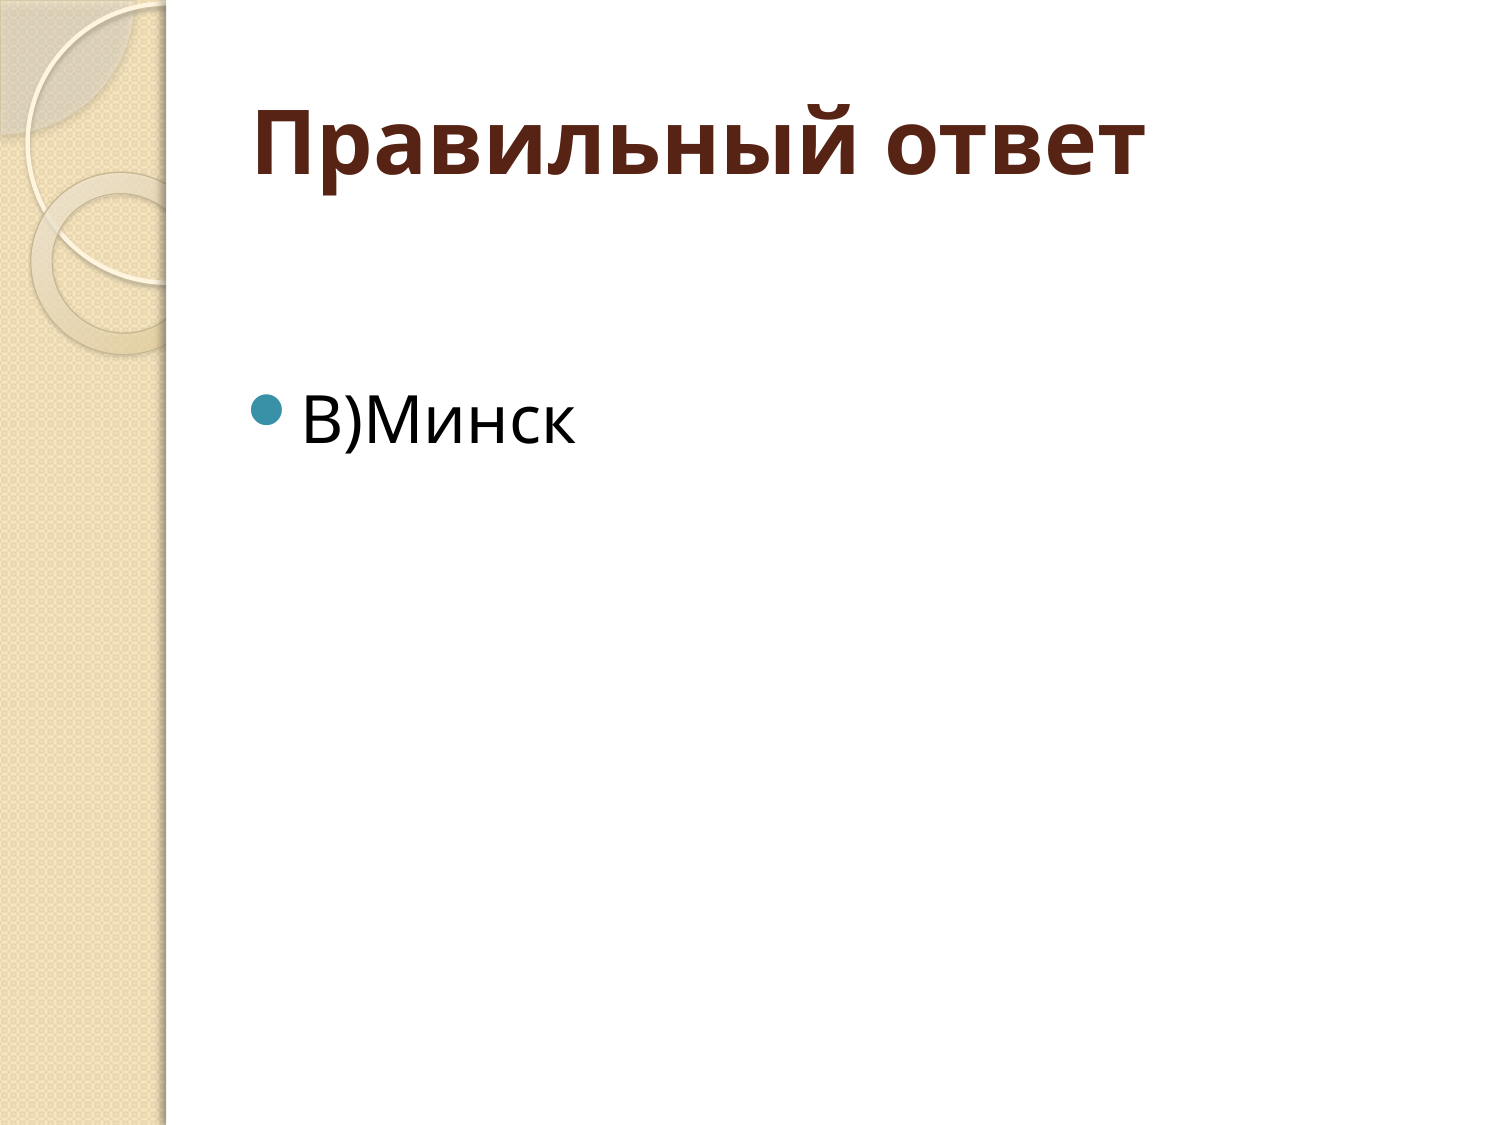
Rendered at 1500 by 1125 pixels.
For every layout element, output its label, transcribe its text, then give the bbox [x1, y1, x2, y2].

list В)Минск [218, 369, 1500, 1120]
title Правильный ответ [235, 45, 1466, 233]
